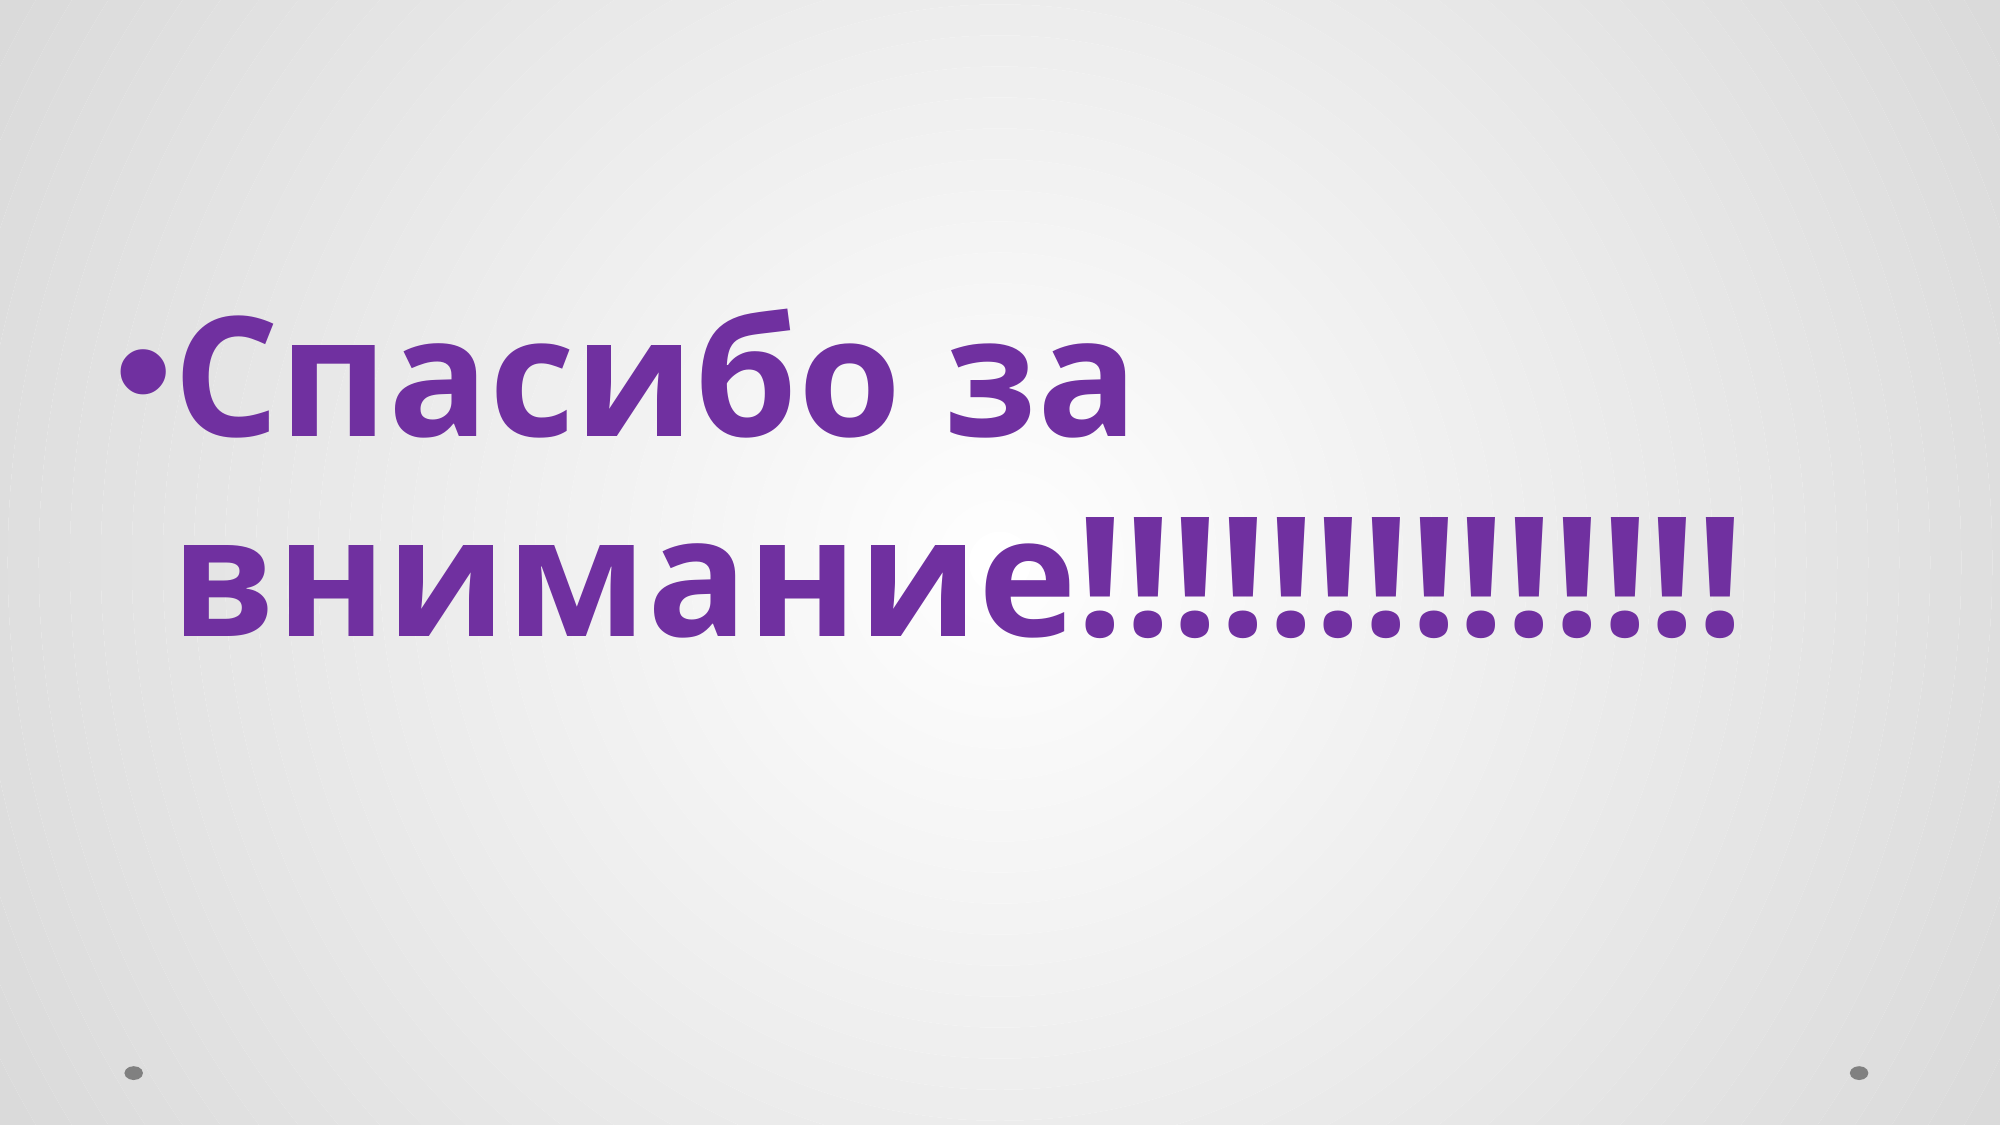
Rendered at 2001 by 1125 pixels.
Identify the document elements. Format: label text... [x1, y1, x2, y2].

list Спасибо за внимание!!!!!!!!!!!!!! [99, 262, 1900, 1005]
